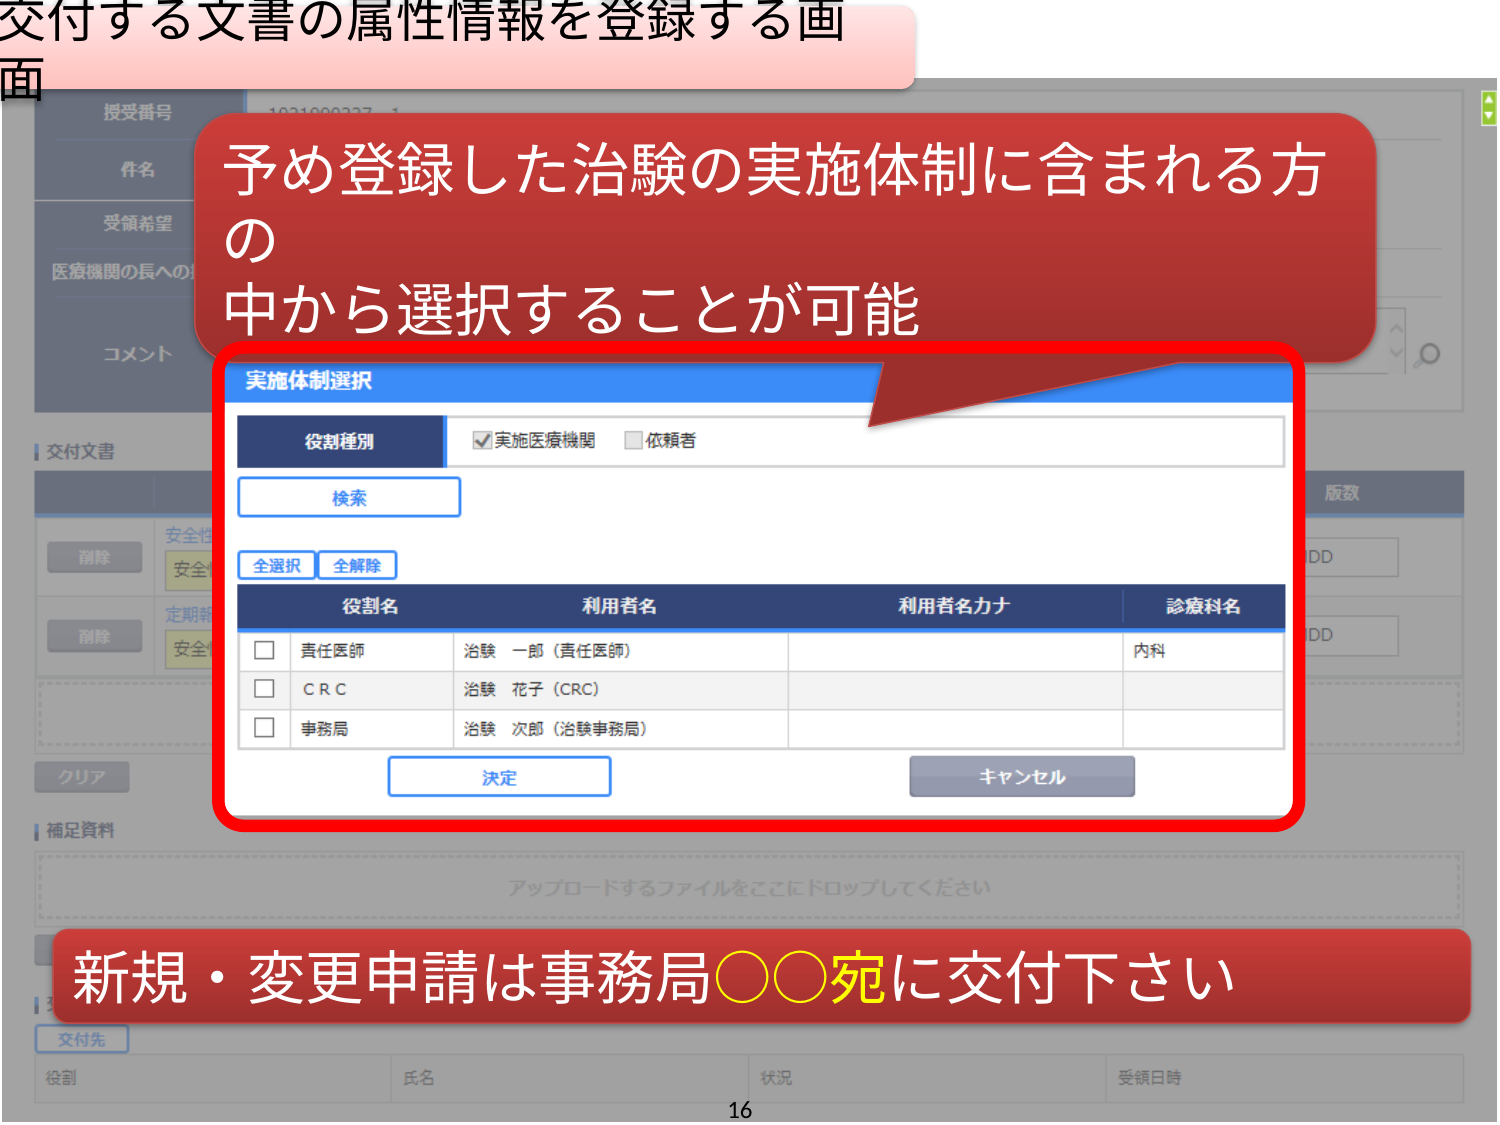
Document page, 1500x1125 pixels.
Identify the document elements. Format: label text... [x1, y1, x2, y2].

text_box 交付する文書の属性情報を登録する画面 [0, 5, 916, 79]
picture [1, 78, 1497, 1123]
